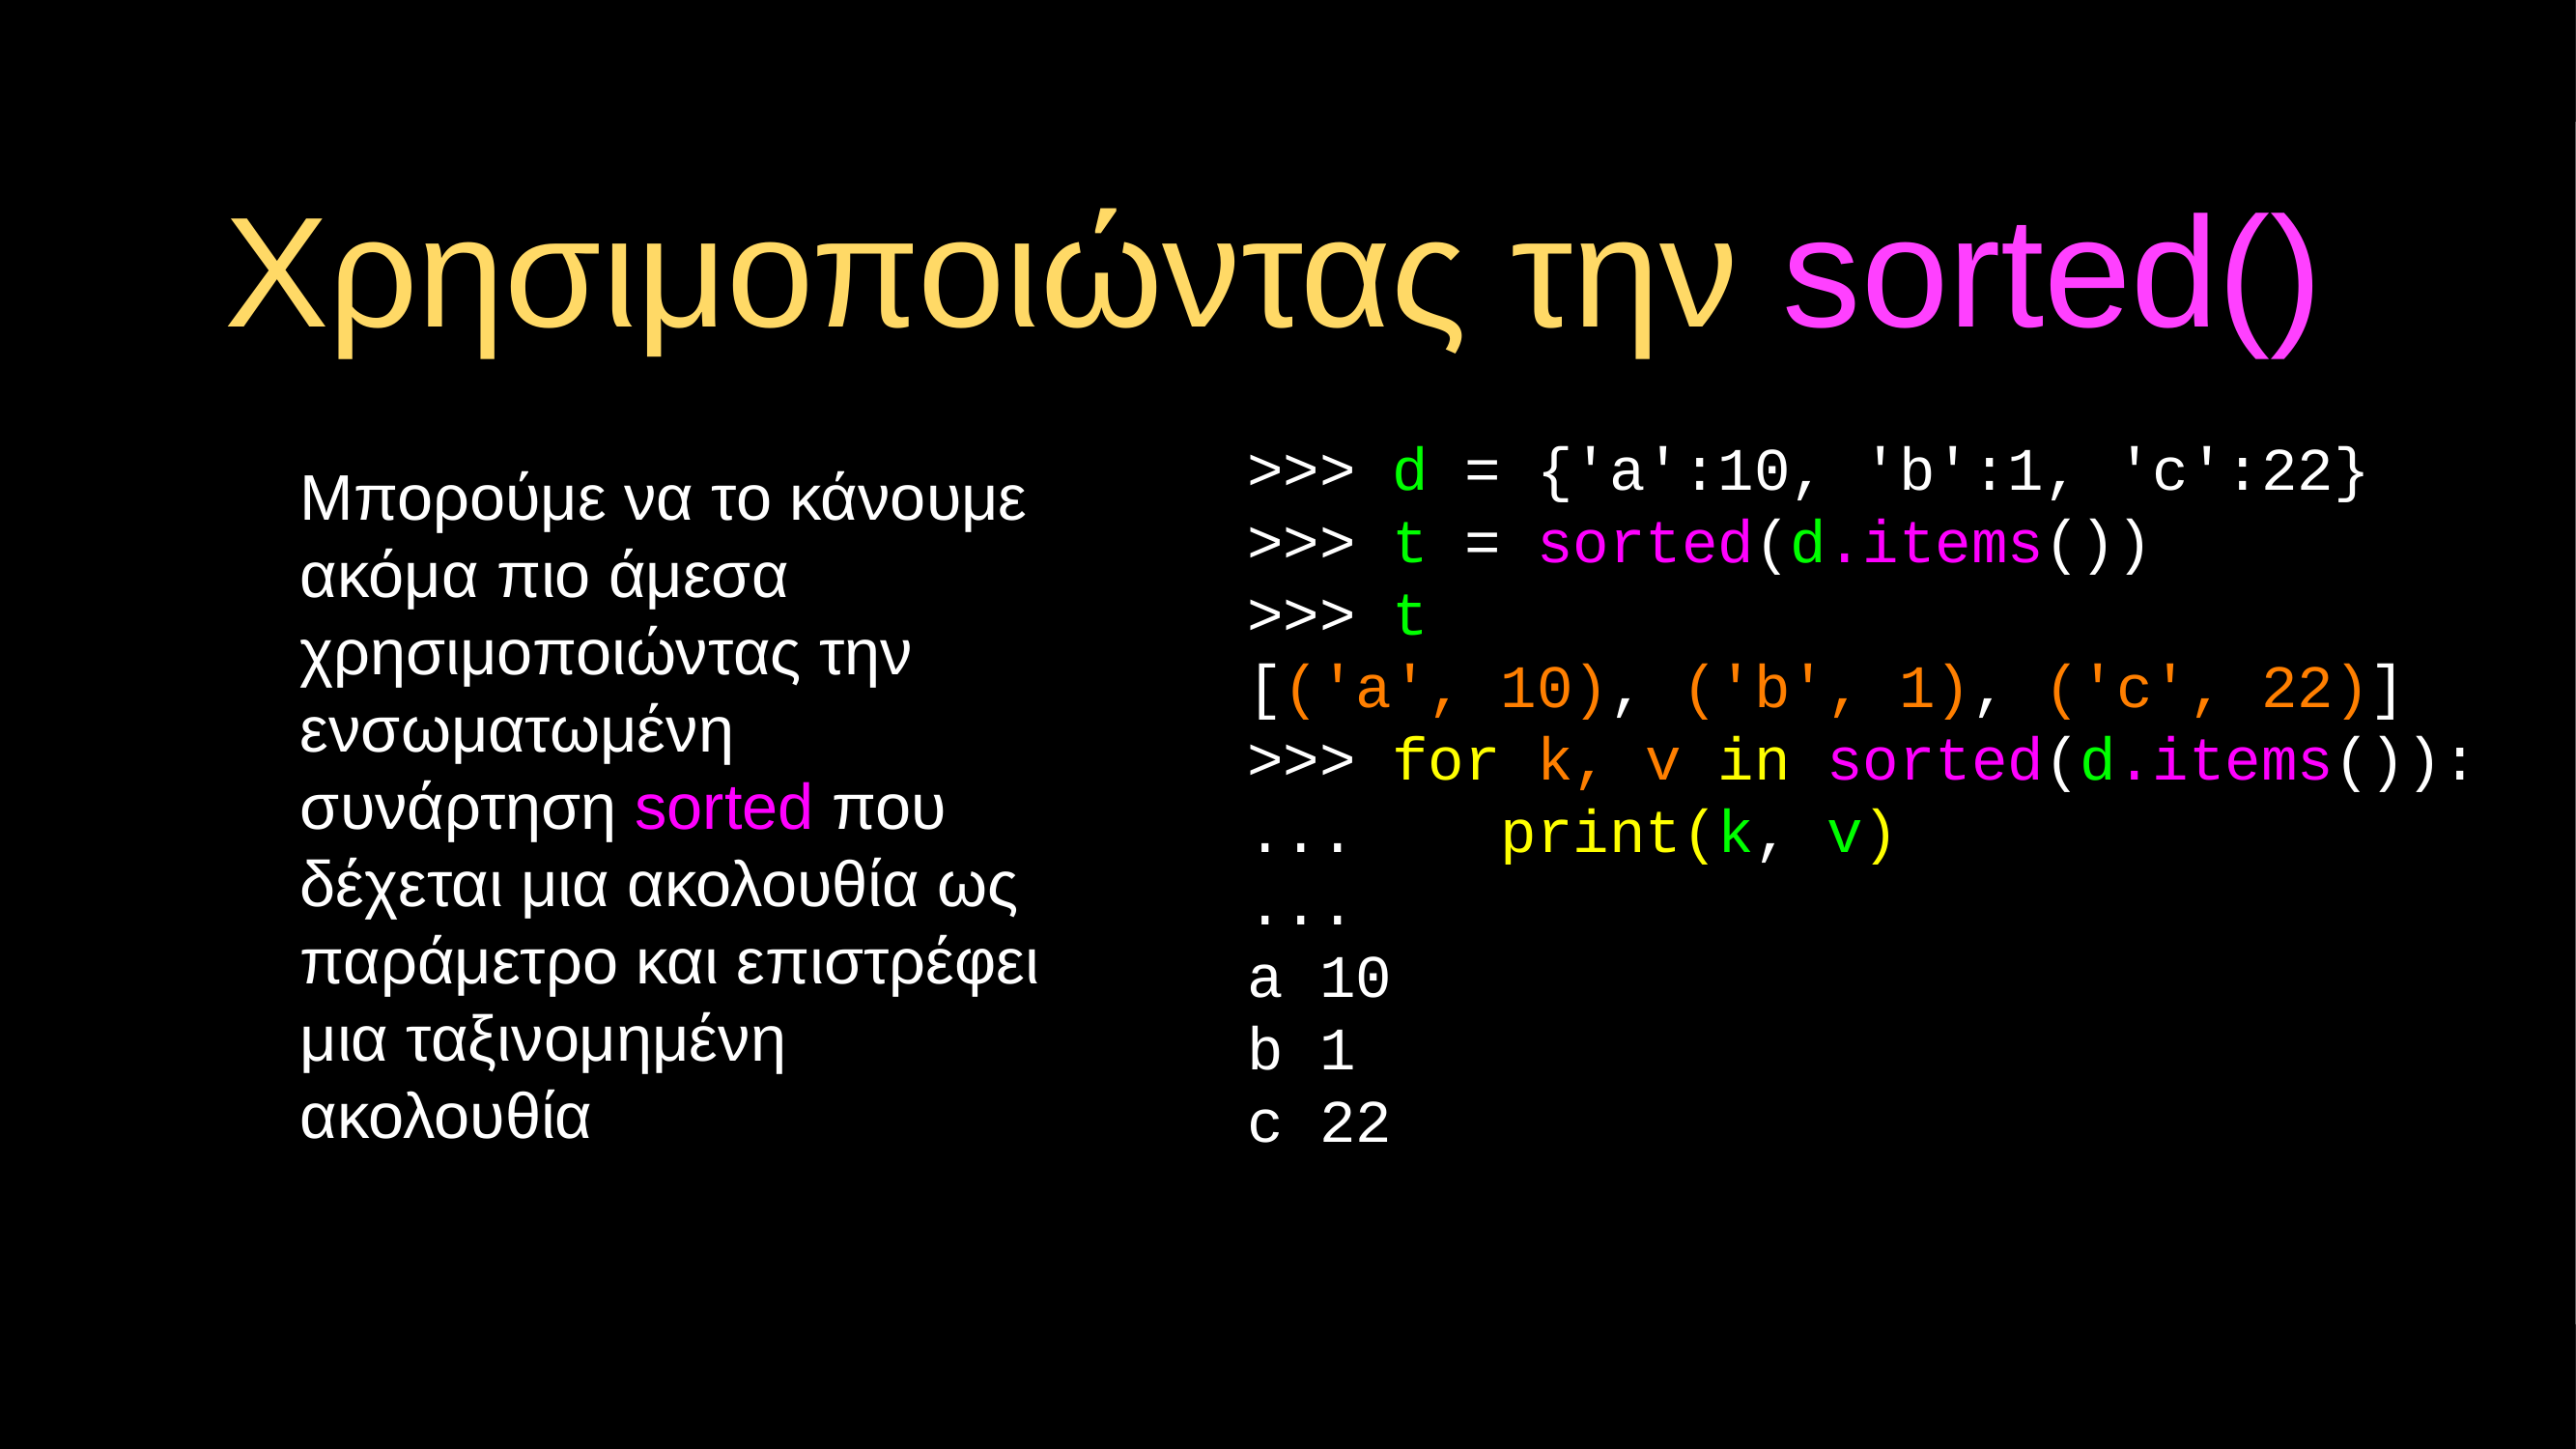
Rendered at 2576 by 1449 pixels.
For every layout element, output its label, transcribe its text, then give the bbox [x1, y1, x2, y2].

list Μπορούμε να το κάνουμε ακόμα πιο άμεσα χρησιμοποιώντας την ενσωματωμένη συνάρτηση sorted που δέχεται μια ακολουθία ως παράμετρο και επιστρέφει μια ταξινομημένη ακολουθία [183, 441, 1061, 1134]
text_box >>> d = {'a':10, 'b':1, 'c':22} >>> t = sorted(d.items()) >>> t [('a', 10), ('b', 1), ('c', 22)] >>> for k, v in sorted(d.items()): ... print(k, v) ... a 10 b 1 c 22 [1247, 339, 2515, 1245]
title Χρησιμοποιώντας την sorted() [183, 125, 2364, 403]
